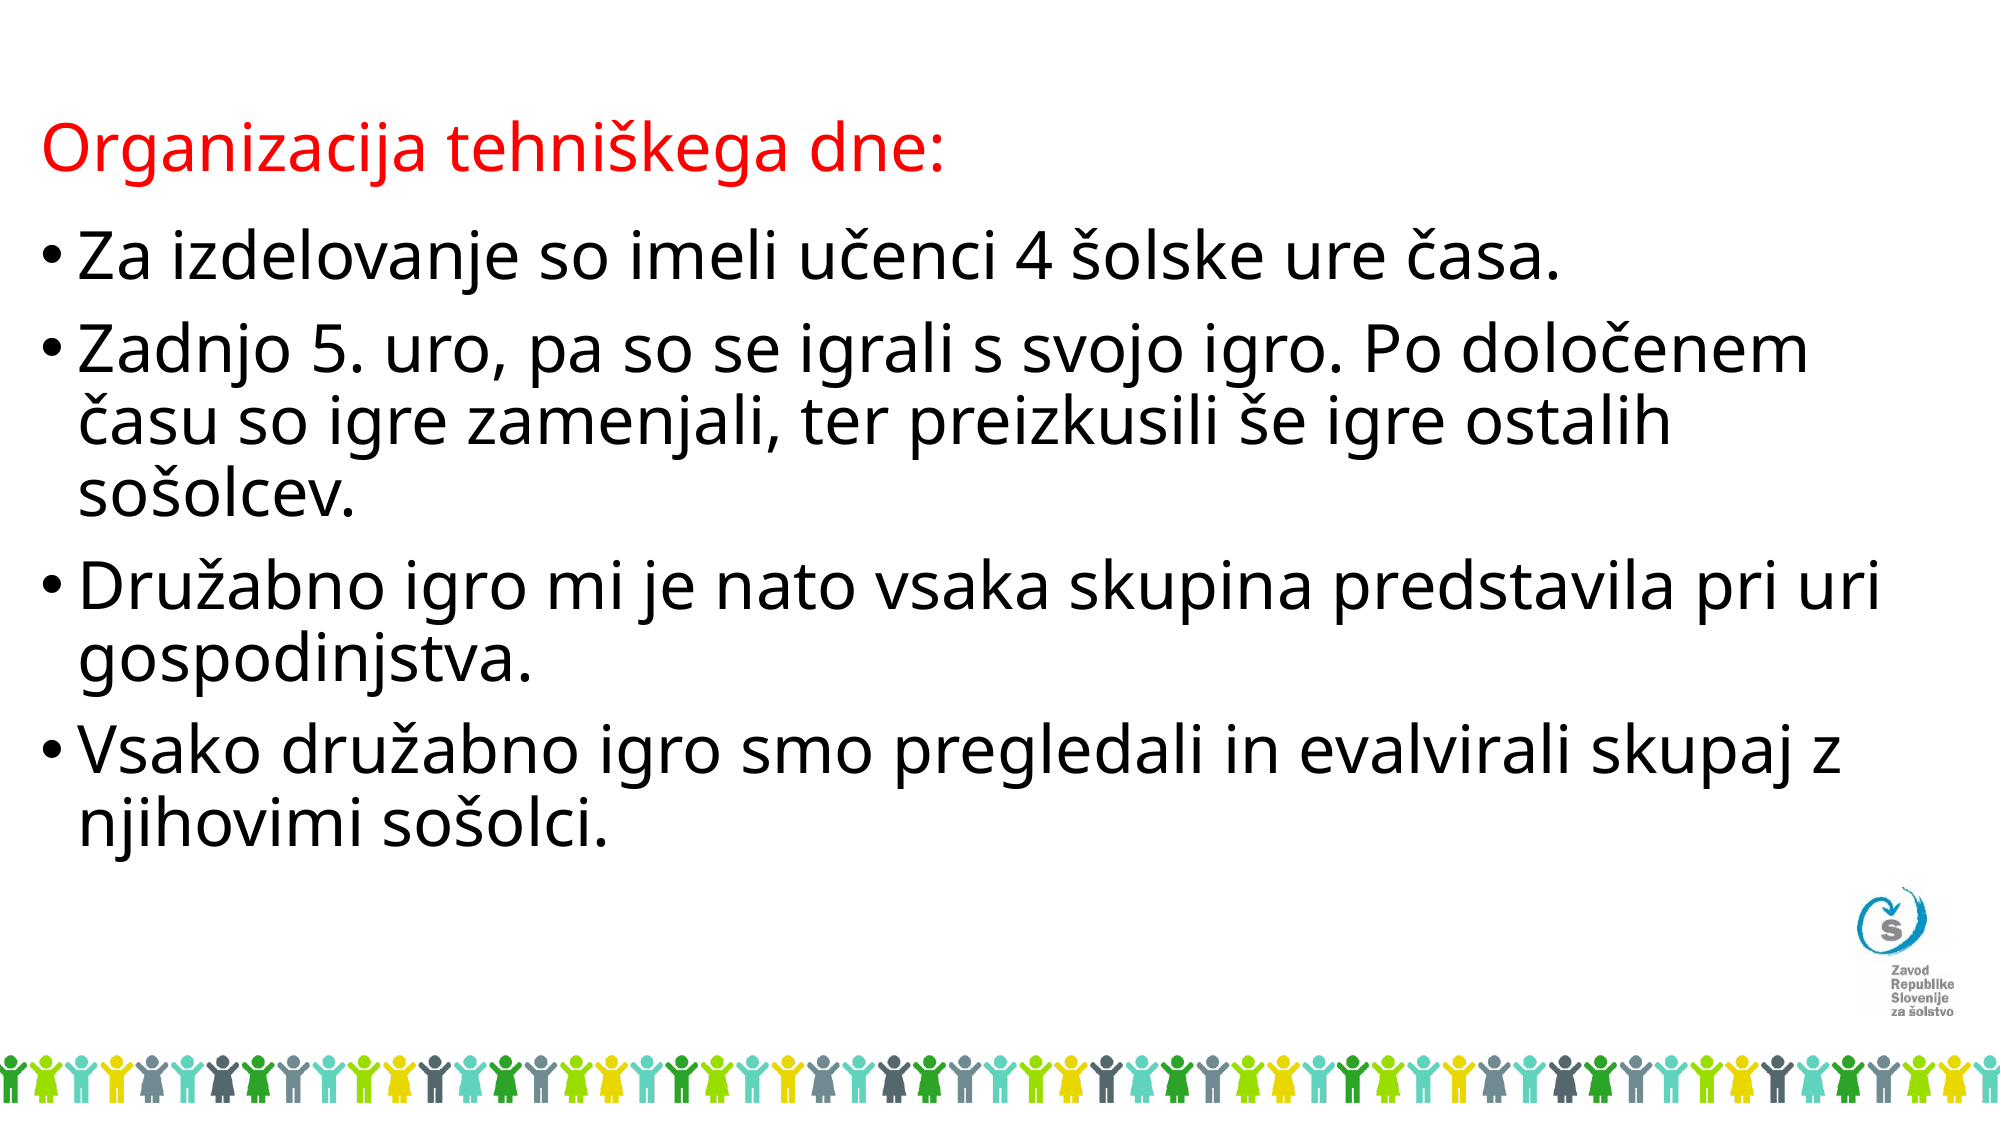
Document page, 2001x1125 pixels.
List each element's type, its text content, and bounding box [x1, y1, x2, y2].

picture [1336, 1055, 2000, 1103]
list Za izdelovanje so imeli učenci 4 šolske ure časa. Zadnjo 5. uro, pa so se igrali s svojo igro. Po določenem času so igre zamenjali, ter preizkusili še igre ostalih sošolcev. Družabno igro mi je nato vsaka skupina predstavila pri uri gospodinjstva. Vsako družabno igro smo pregledali in evalvirali skupaj z njihovimi sošolci. [25, 214, 1975, 1038]
title Organizacija tehniškega dne: [25, 24, 1975, 194]
picture [0, 1055, 663, 1103]
picture [665, 1055, 1335, 1103]
